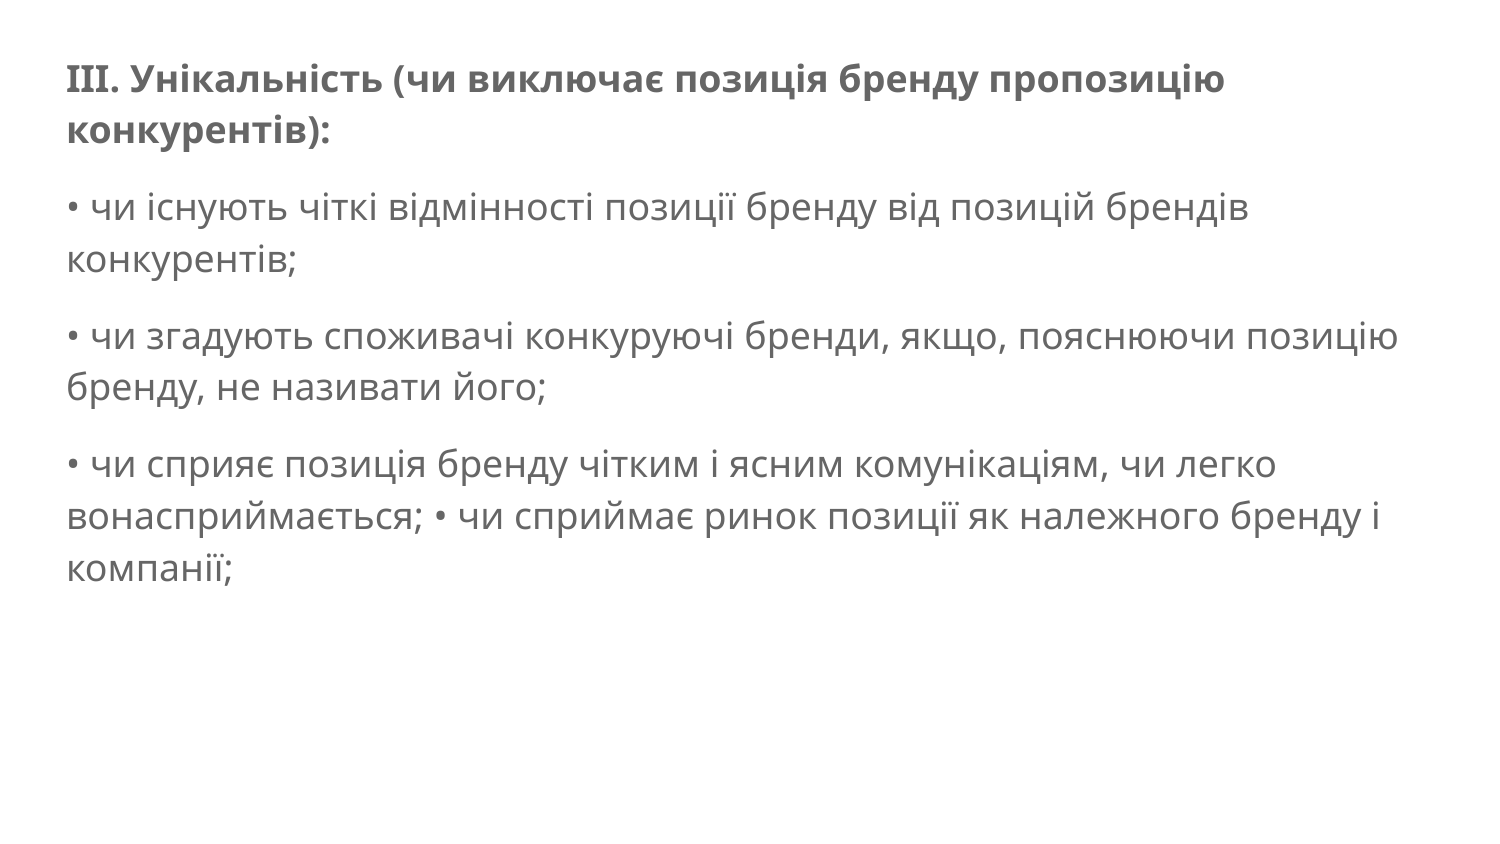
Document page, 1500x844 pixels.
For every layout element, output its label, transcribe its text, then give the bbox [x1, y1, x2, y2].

list III. Унікальність (чи виключає позиція бренду пропозицію конкурентів): • чи існують чіткі відмінності позиції бренду від позицій брендів конкурентів; • чи згадують споживачі конкуруючі бренди, якщо, пояснюючи позицію бренду, не називати його; • чи сприяє позиція бренду чітким і ясним комунікаціям, чи легко вонасприймається; • чи сприймає ринок позиції як належного бренду і компанії; [51, 33, 1449, 737]
